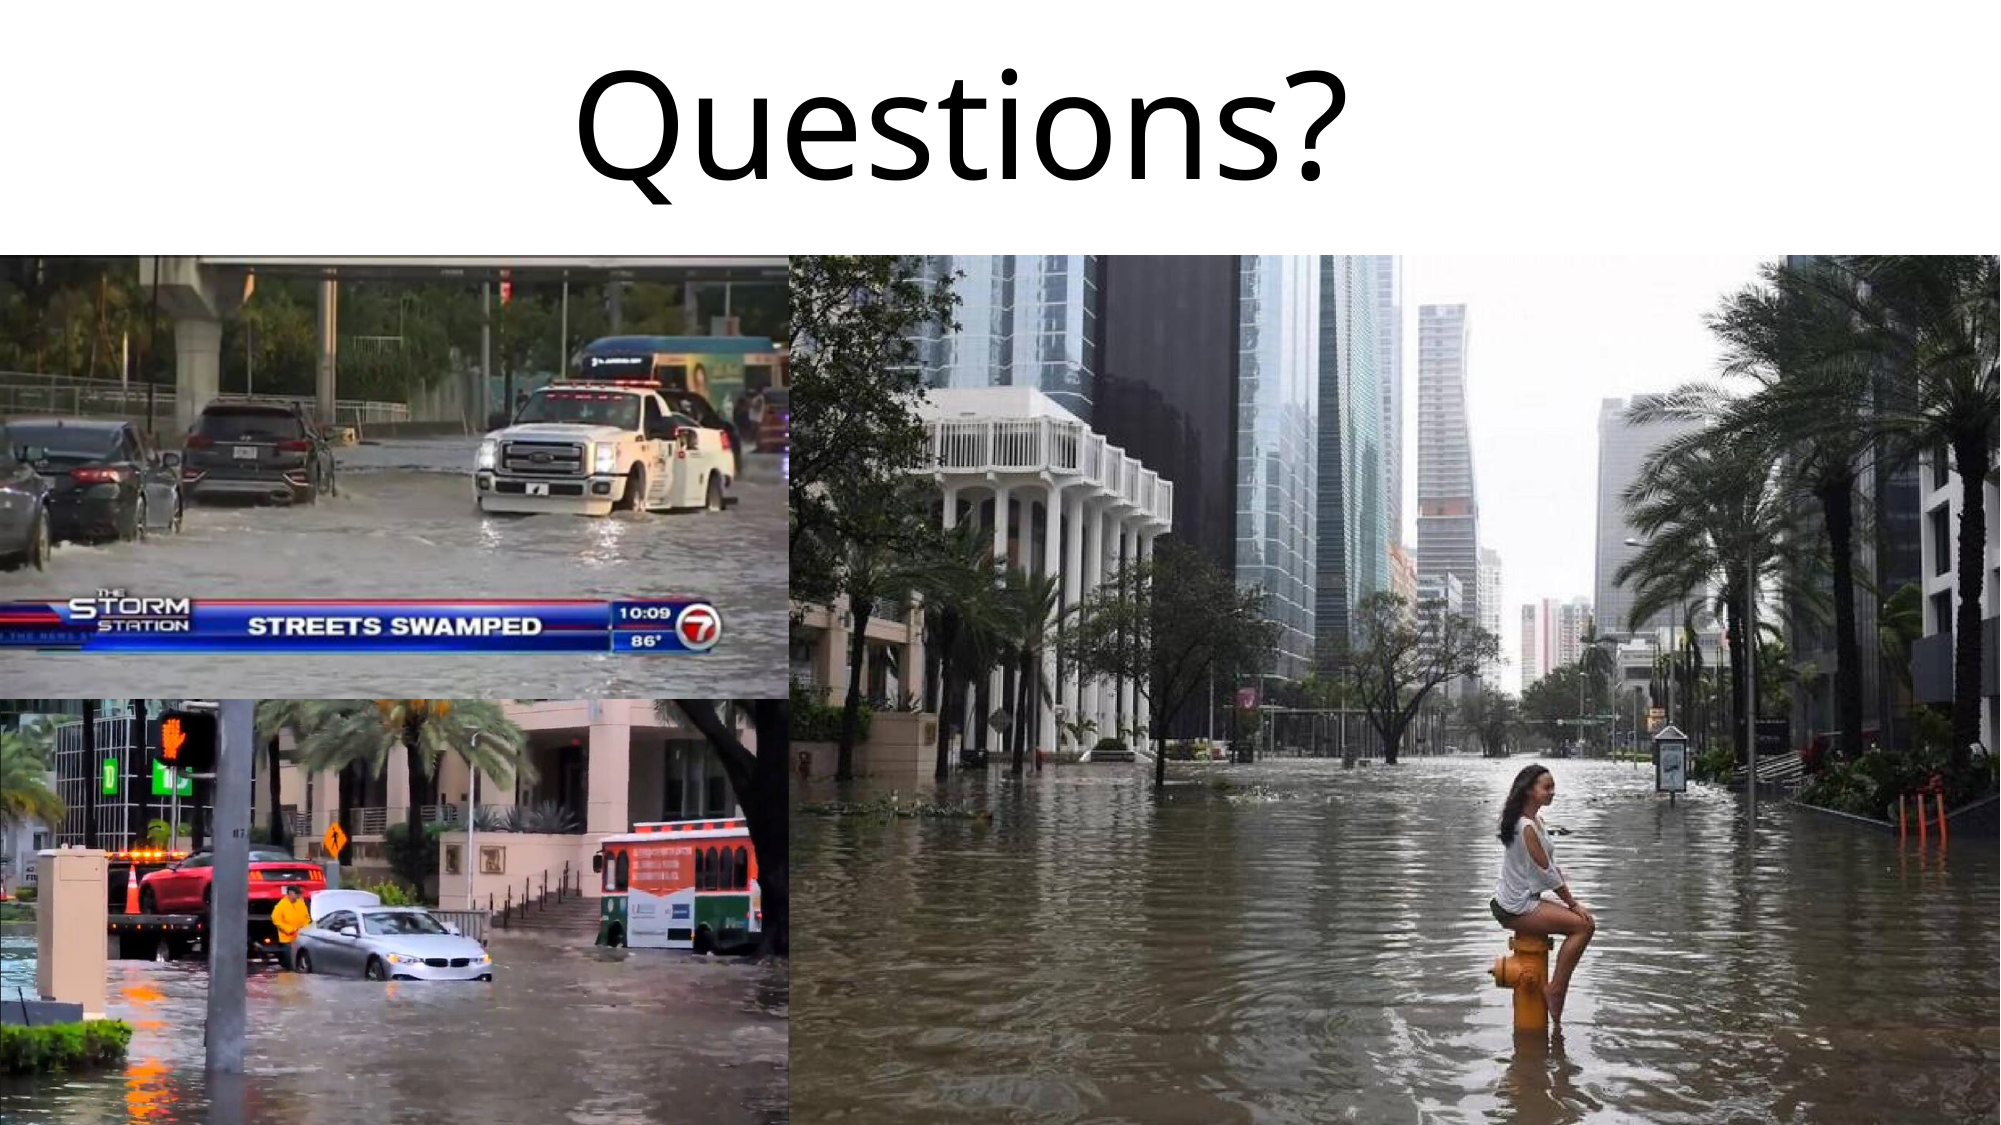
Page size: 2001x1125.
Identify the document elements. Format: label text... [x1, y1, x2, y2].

picture [0, 255, 2000, 1125]
title Questions? [97, 21, 1823, 240]
